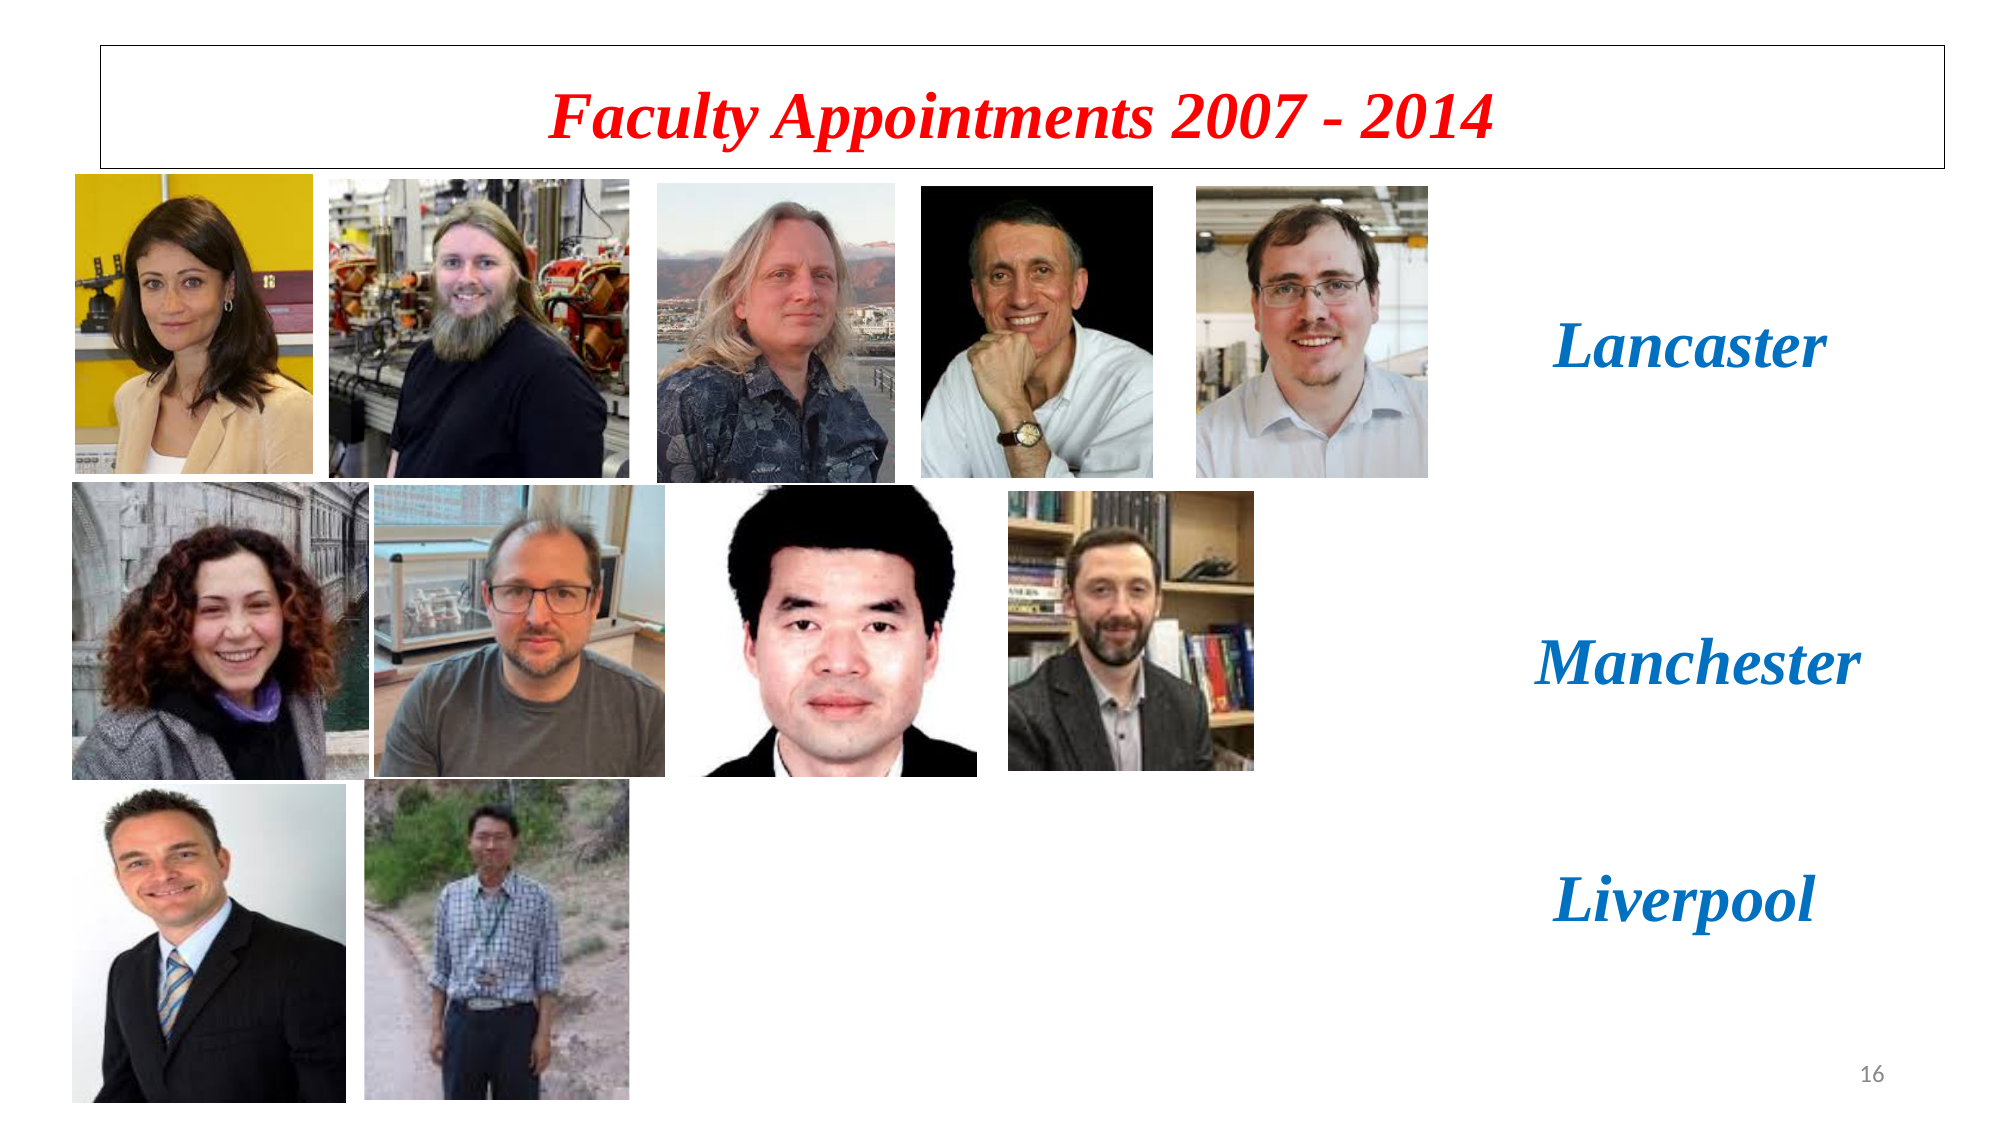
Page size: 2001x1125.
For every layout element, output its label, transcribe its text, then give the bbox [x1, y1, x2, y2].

picture [71, 784, 346, 1103]
picture [75, 174, 314, 475]
picture [328, 179, 630, 478]
picture [656, 183, 895, 484]
text_box Liverpool [1538, 847, 1867, 943]
picture [1007, 490, 1255, 772]
text_box Manchester [1521, 611, 1919, 706]
picture [71, 482, 630, 1101]
picture [1196, 186, 1428, 479]
text_box Lancaster [1538, 293, 1867, 389]
text_box Faculty Appointments 2007 - 2014 [100, 45, 1945, 169]
picture [686, 485, 978, 777]
picture [921, 186, 1153, 478]
slide_number 16 [1433, 1042, 1900, 1103]
picture [373, 485, 665, 777]
